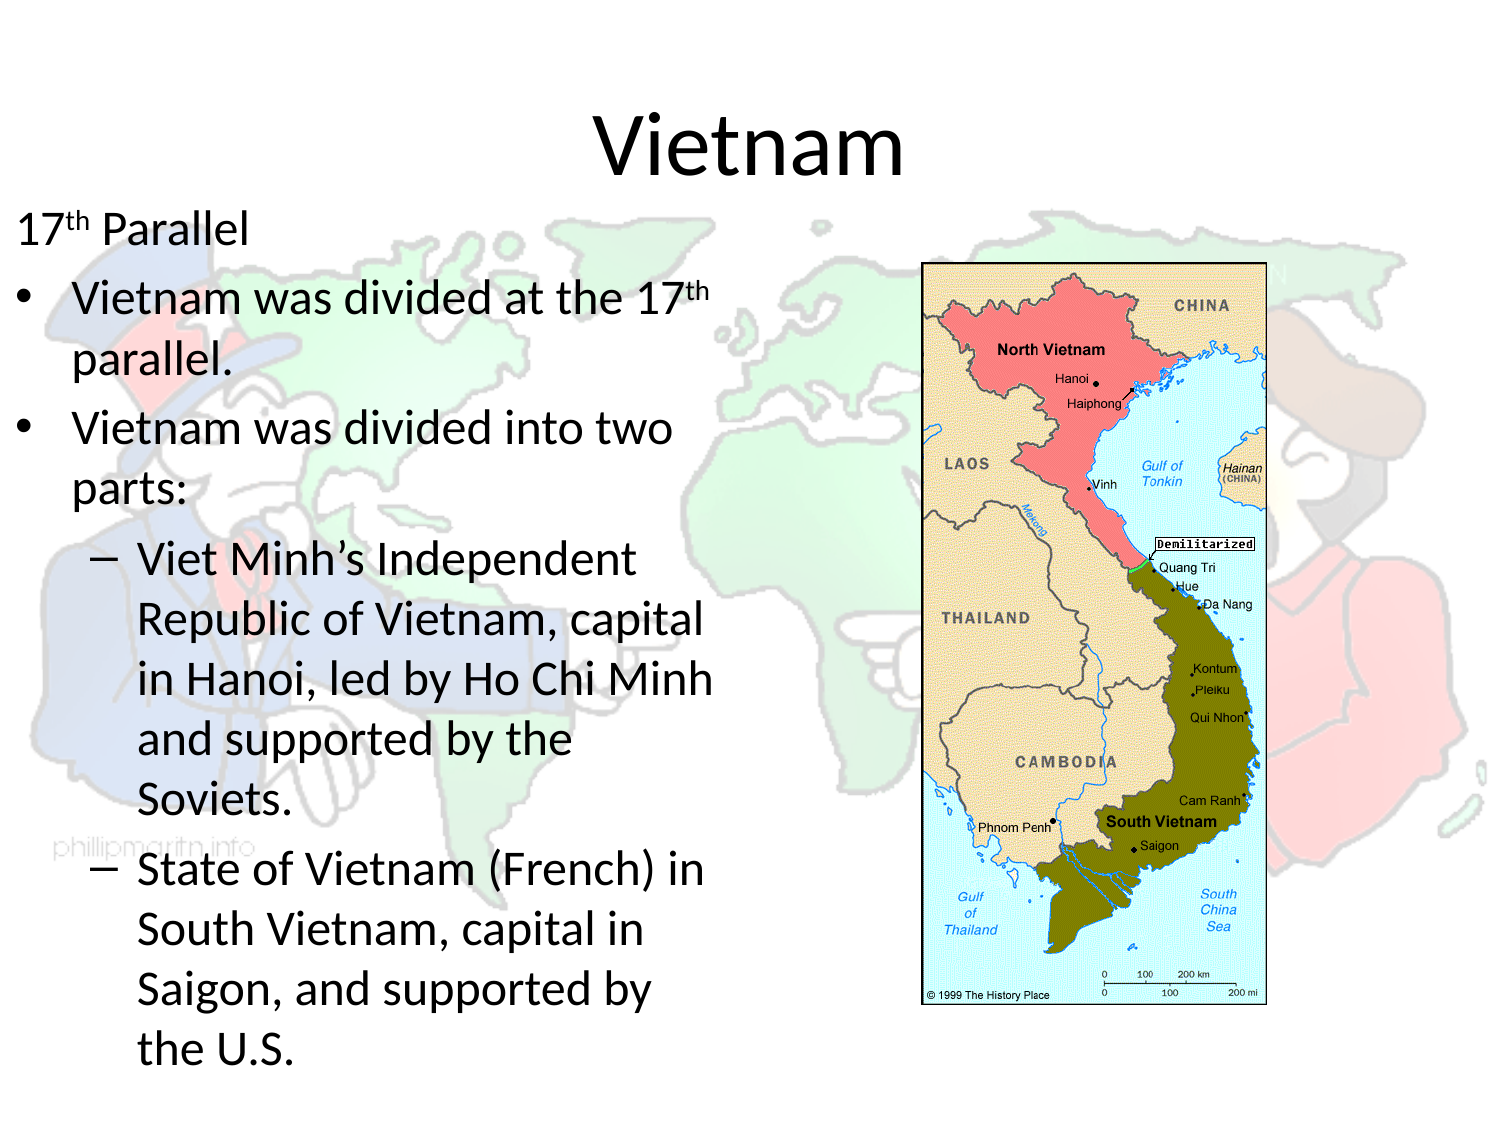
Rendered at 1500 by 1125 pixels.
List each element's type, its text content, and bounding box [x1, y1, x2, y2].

list 17th Parallel Vietnam was divided at the 17th parallel. Vietnam was divided into two parts: Viet Minh’s Independent Republic of Vietnam, capital in Hanoi, led by Ho Chi Minh and supported by the Soviets. State of Vietnam (French) in South Vietnam, capital in Saigon, and supported by the U.S. [0, 958, 738, 1125]
title Vietnam [75, 45, 1425, 150]
picture [0, 152, 1500, 951]
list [920, 262, 1267, 1006]
